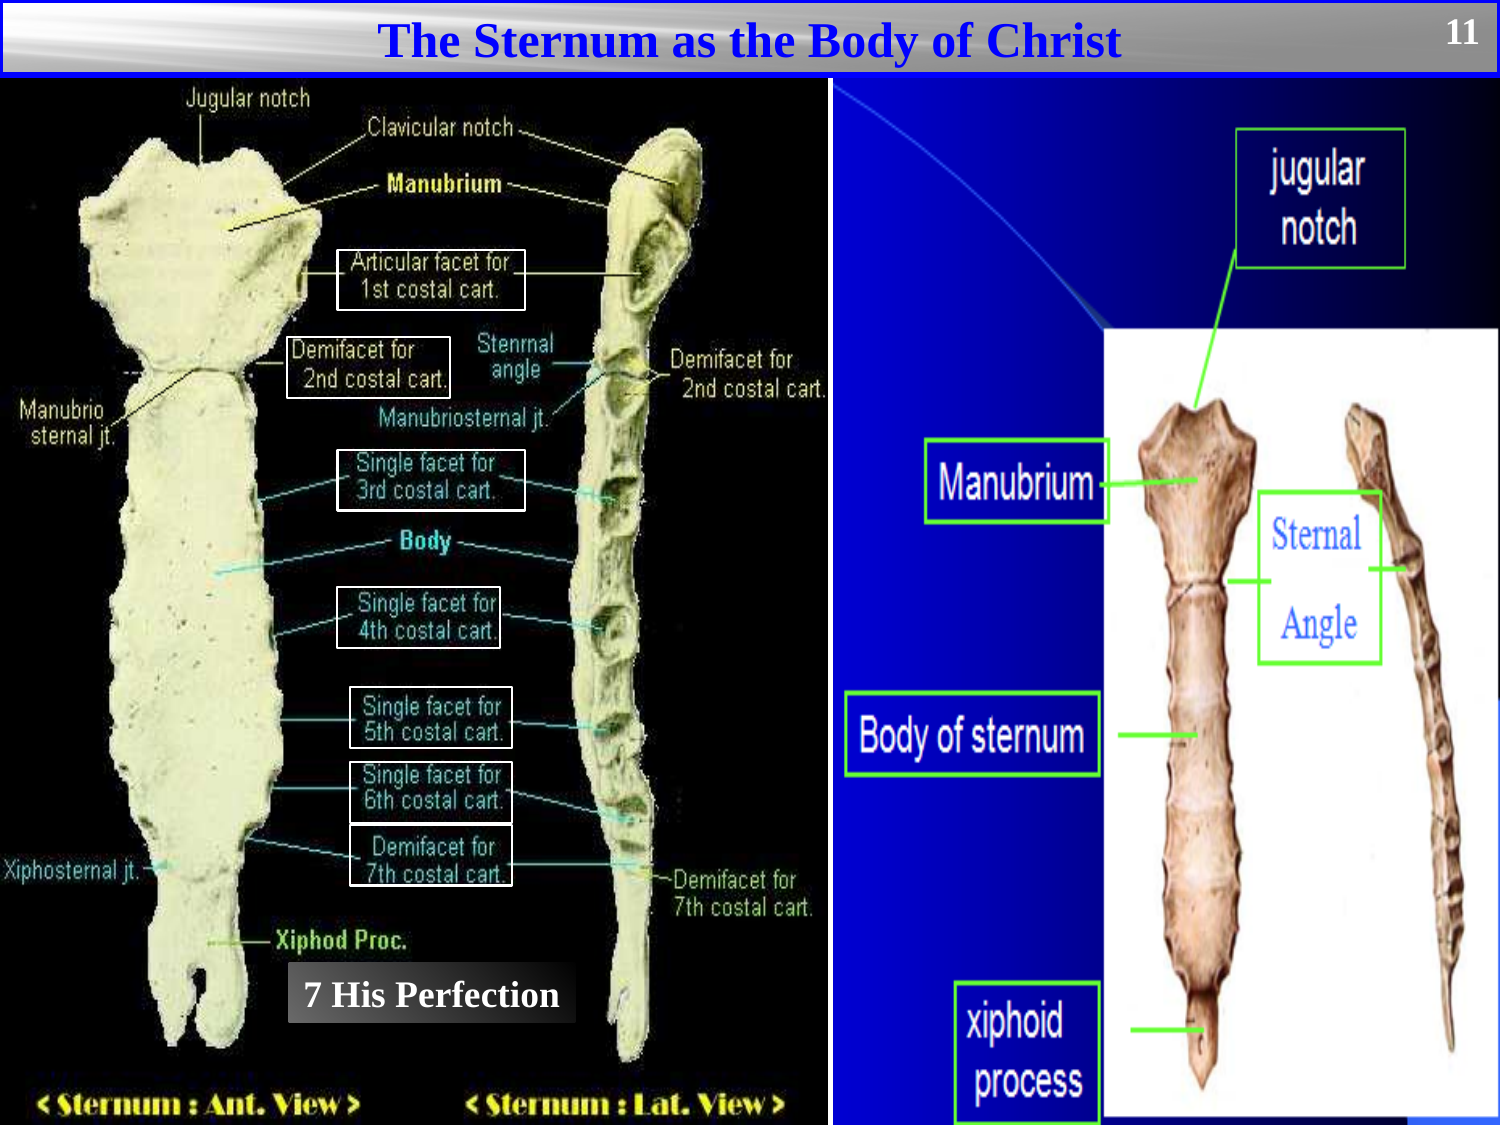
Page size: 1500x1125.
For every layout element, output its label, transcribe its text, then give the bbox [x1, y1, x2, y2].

text_box The Sternum as the Body of Christ [0, 0, 1500, 74]
picture [0, 74, 1500, 1125]
text_box 11 [1424, 0, 1500, 60]
